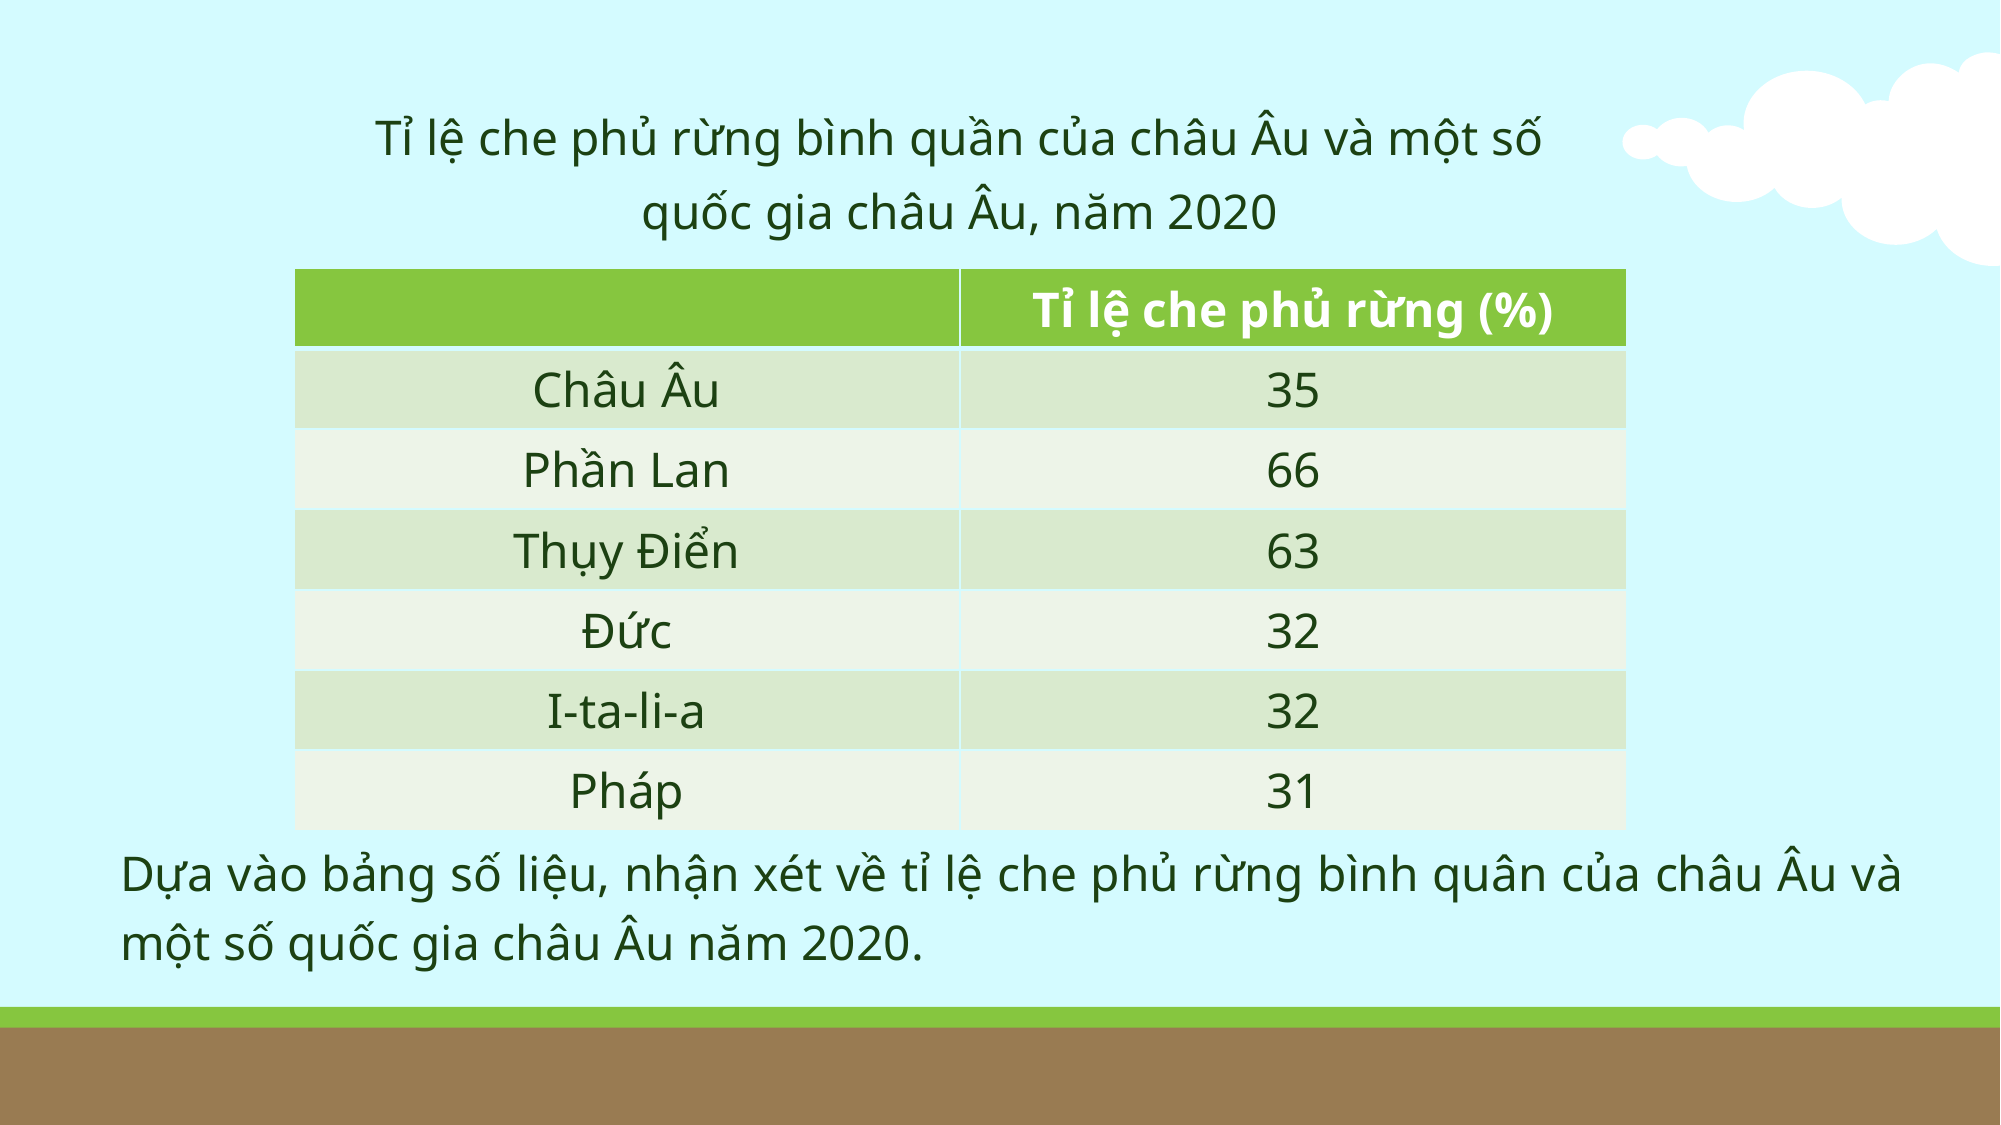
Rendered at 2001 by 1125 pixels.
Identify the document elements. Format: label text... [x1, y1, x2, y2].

table_cell 35 [961, 351, 1626, 428]
table_cell Thụy Điển [295, 510, 959, 589]
table_header [295, 269, 959, 346]
table_cell 66 [961, 430, 1626, 508]
table_cell Đức [295, 591, 959, 669]
text_box Dựa vào bảng số liệu, nhận xét về tỉ lệ che phủ rừng bình quân của châu Âu và một số quốc gia châu Âu năm 2020. [105, 824, 1921, 977]
table_cell Phần Lan [295, 430, 959, 508]
table_cell 32 [961, 671, 1626, 749]
table_cell 63 [961, 510, 1626, 589]
table_cell Pháp [295, 751, 959, 824]
table_header Tỉ lệ che phủ rừng (%) [961, 269, 1626, 346]
table_cell I-ta-li-a [295, 671, 959, 749]
table_cell 32 [961, 591, 1626, 669]
table_cell 31 [961, 751, 1626, 824]
table_cell Châu Âu [295, 351, 959, 428]
text_box Tỉ lệ che phủ rừng bình quần của châu Âu và một số quốc gia châu Âu, năm 2020 [335, 82, 1585, 247]
